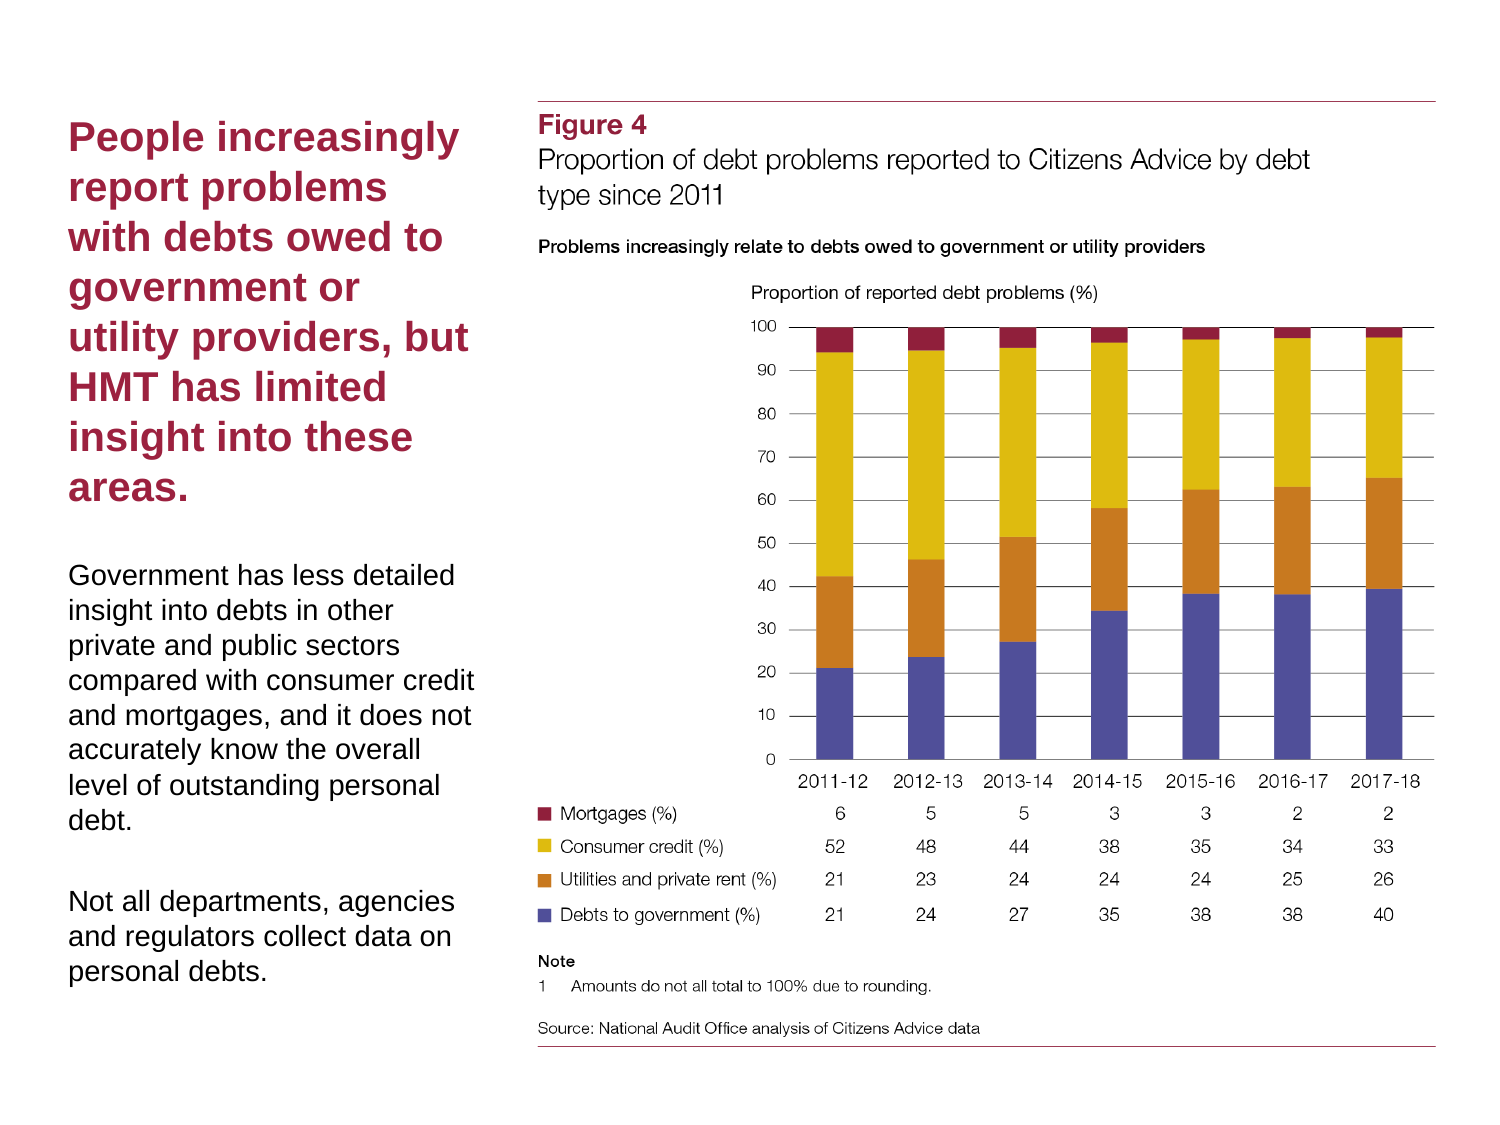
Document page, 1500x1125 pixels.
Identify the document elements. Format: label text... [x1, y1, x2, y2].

list People increasingly report problems with debts owed to government or utility providers, but HMT has limited insight into these areas. Government has less detailed insight into debts in other private and public sectors compared with consumer credit and mortgages, and it does not accurately know the overall level of outstanding personal debt. Not all departments, agencies and regulators collect data on personal debts. [53, 101, 495, 1072]
picture [537, 100, 1436, 1048]
